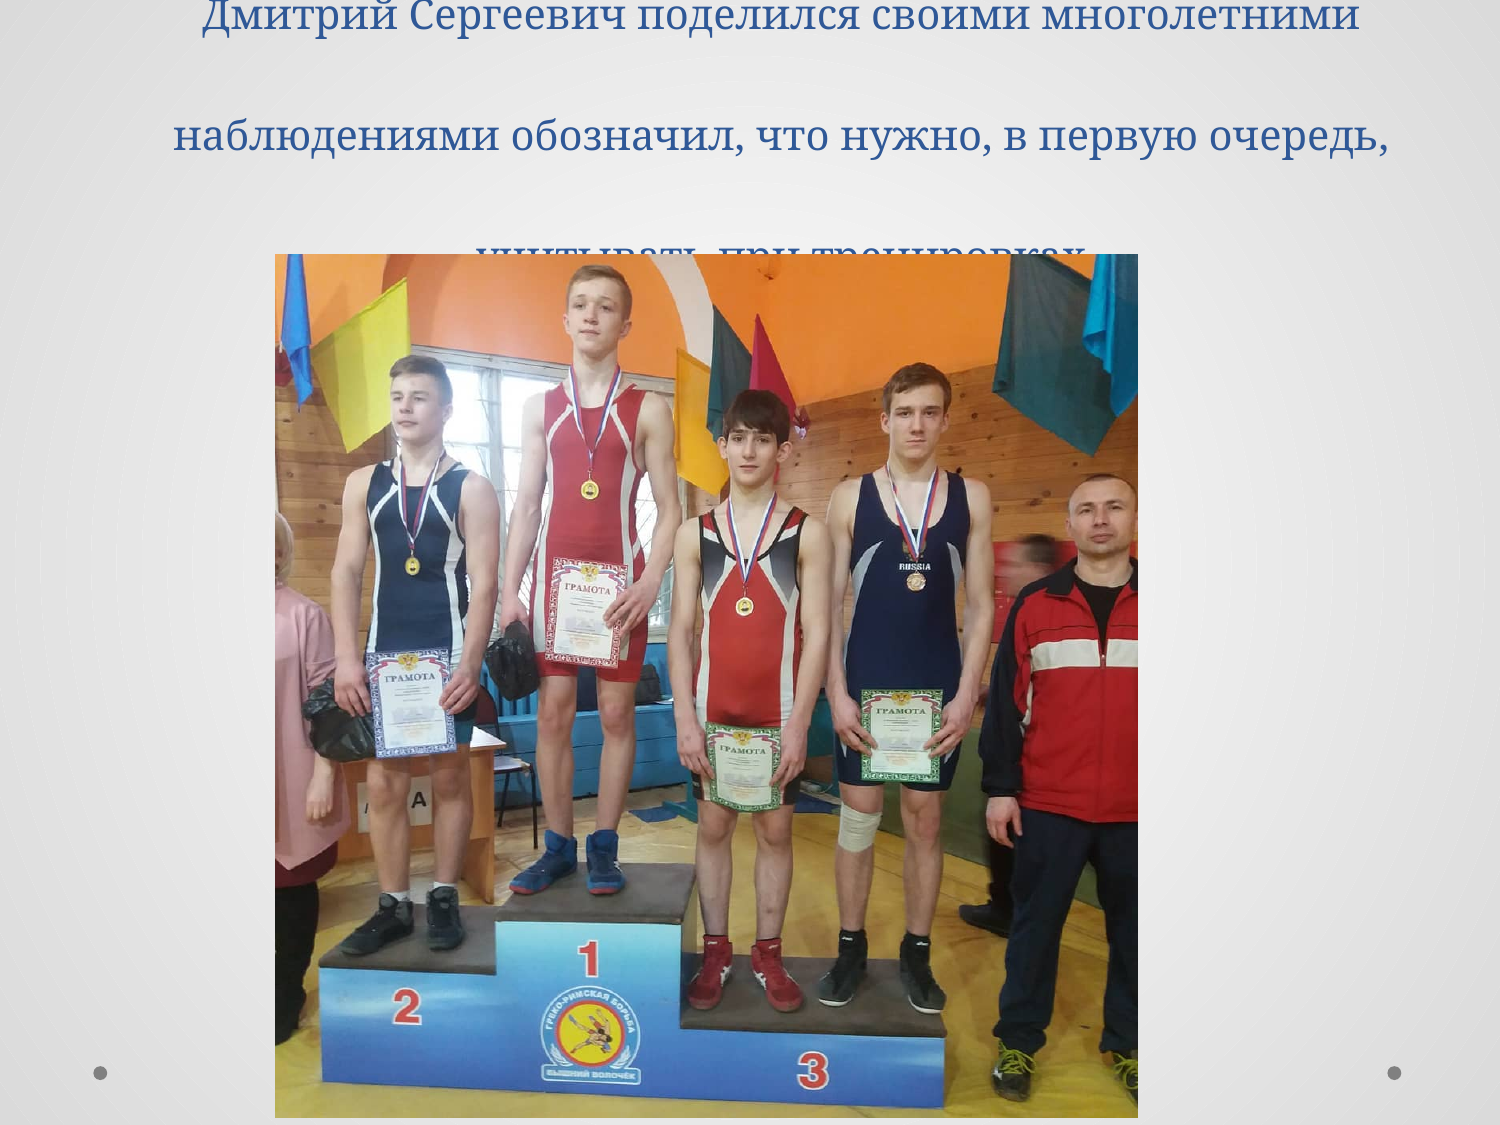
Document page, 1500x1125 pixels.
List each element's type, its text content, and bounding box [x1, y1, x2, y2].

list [274, 254, 1138, 1118]
title Дмитрий Сергеевич поделился своими многолетними наблюдениями обозначил, что нужно, в первую очередь, учитывать при тренировках [75, 0, 1488, 288]
